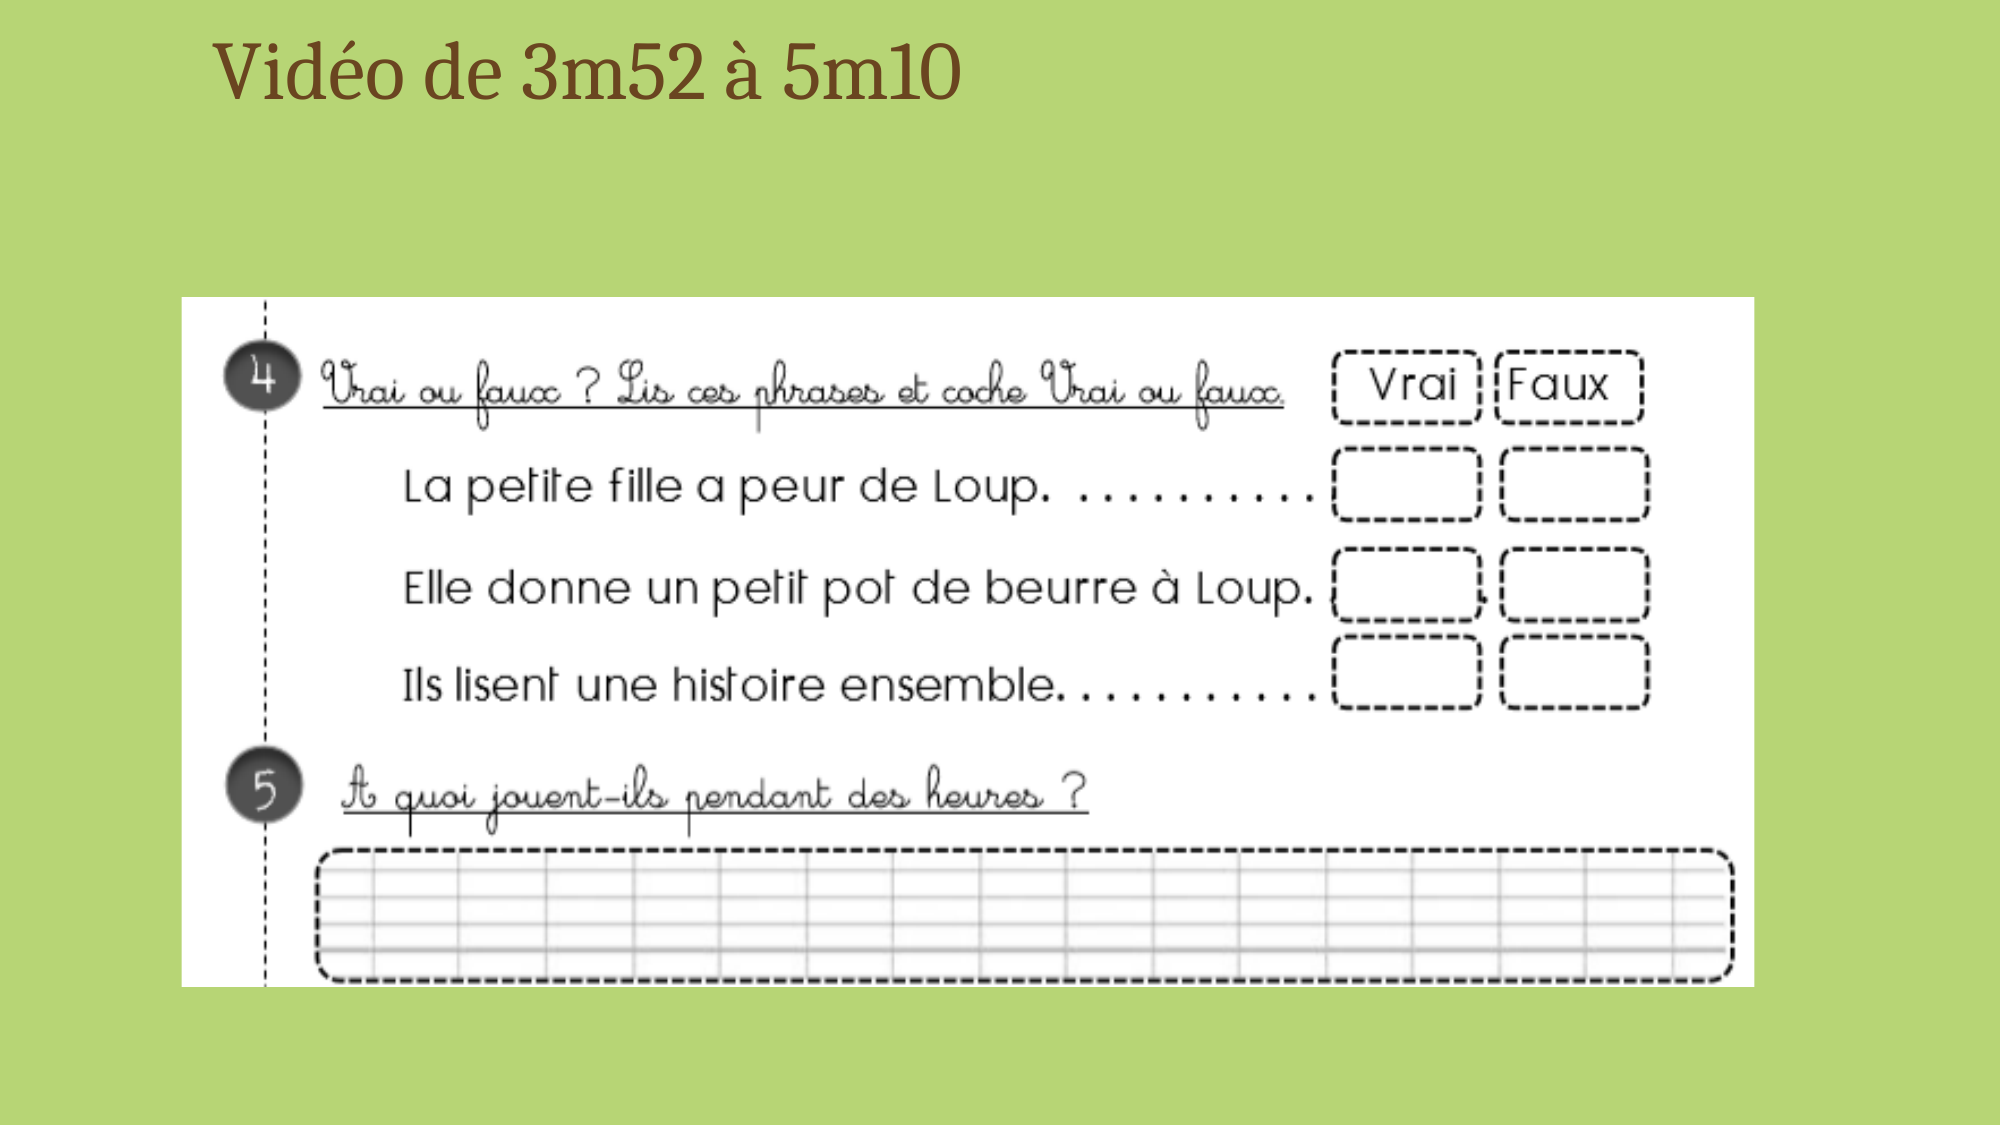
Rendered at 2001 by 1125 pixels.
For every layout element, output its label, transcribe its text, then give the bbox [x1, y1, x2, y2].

title Vidéo de 3m52 à 5m10 [197, 0, 1773, 126]
picture [181, 297, 1755, 987]
